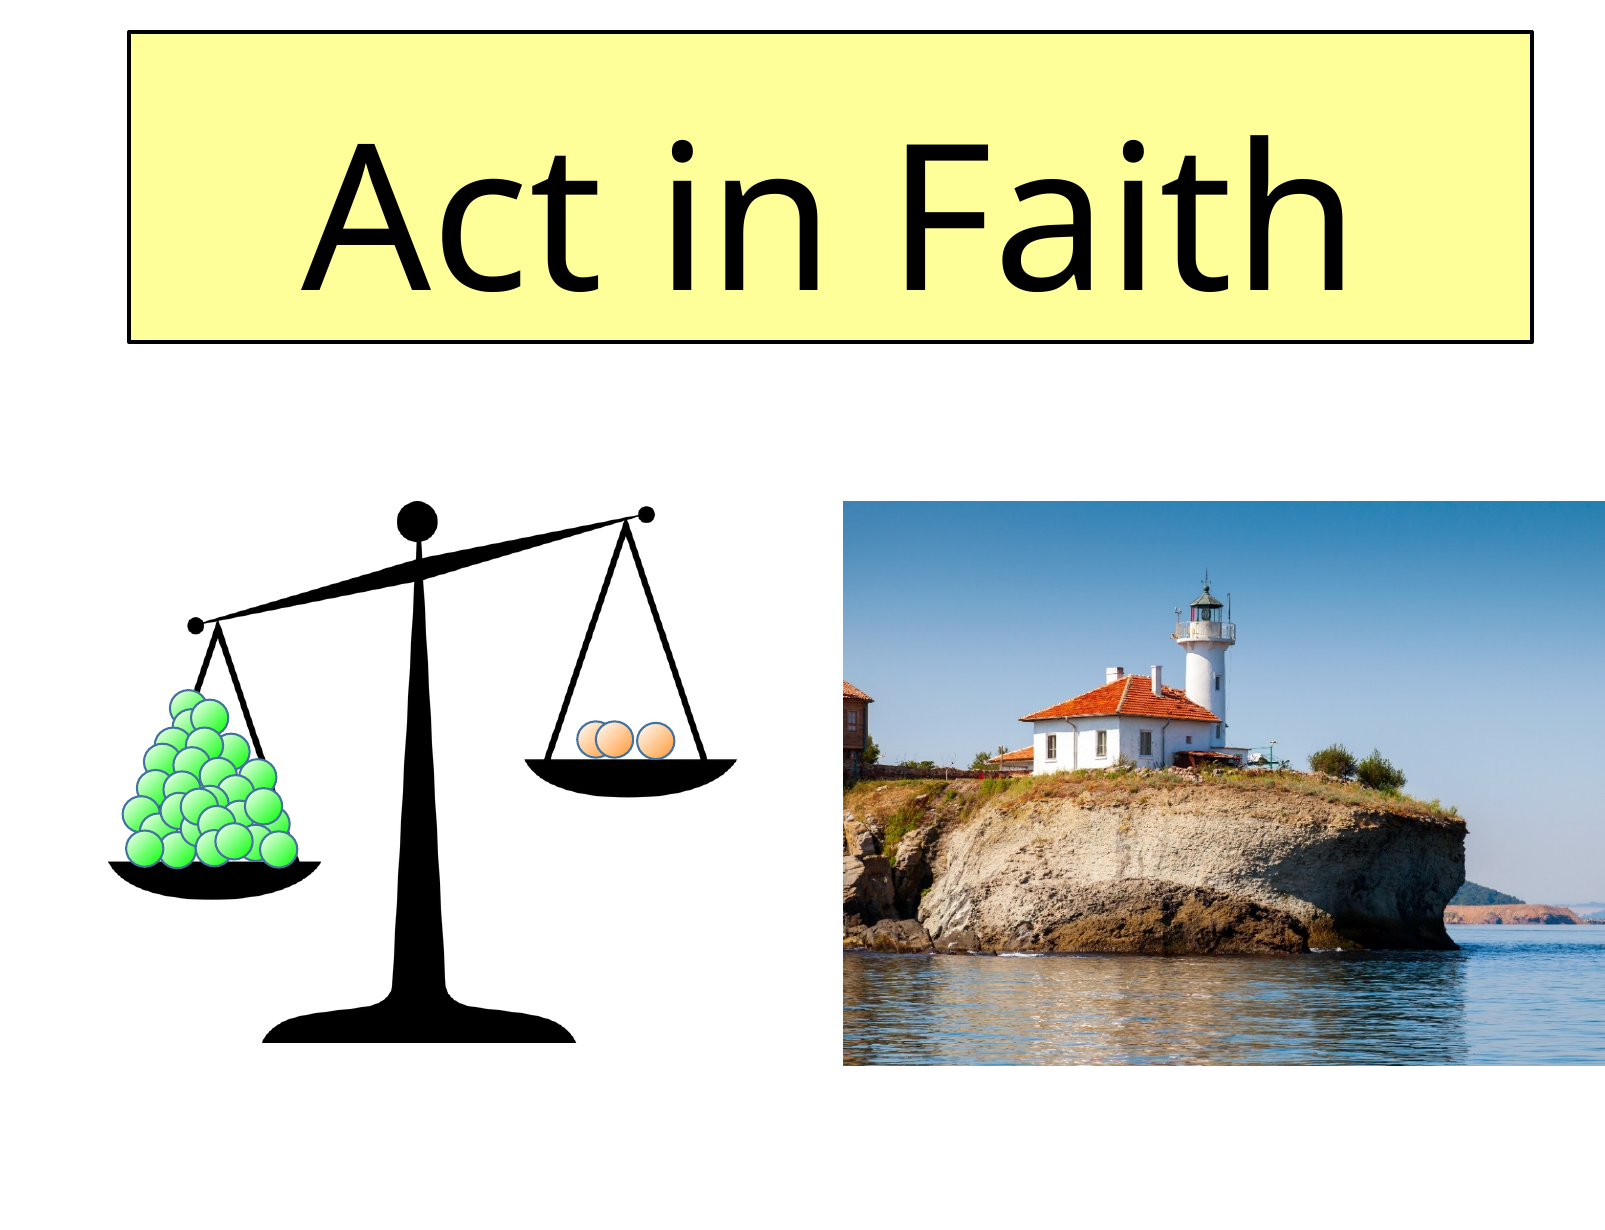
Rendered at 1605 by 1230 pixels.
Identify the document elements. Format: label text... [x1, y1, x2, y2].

picture [842, 501, 1605, 1066]
title Act in Faith [129, 32, 1532, 343]
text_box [108, 501, 737, 1043]
